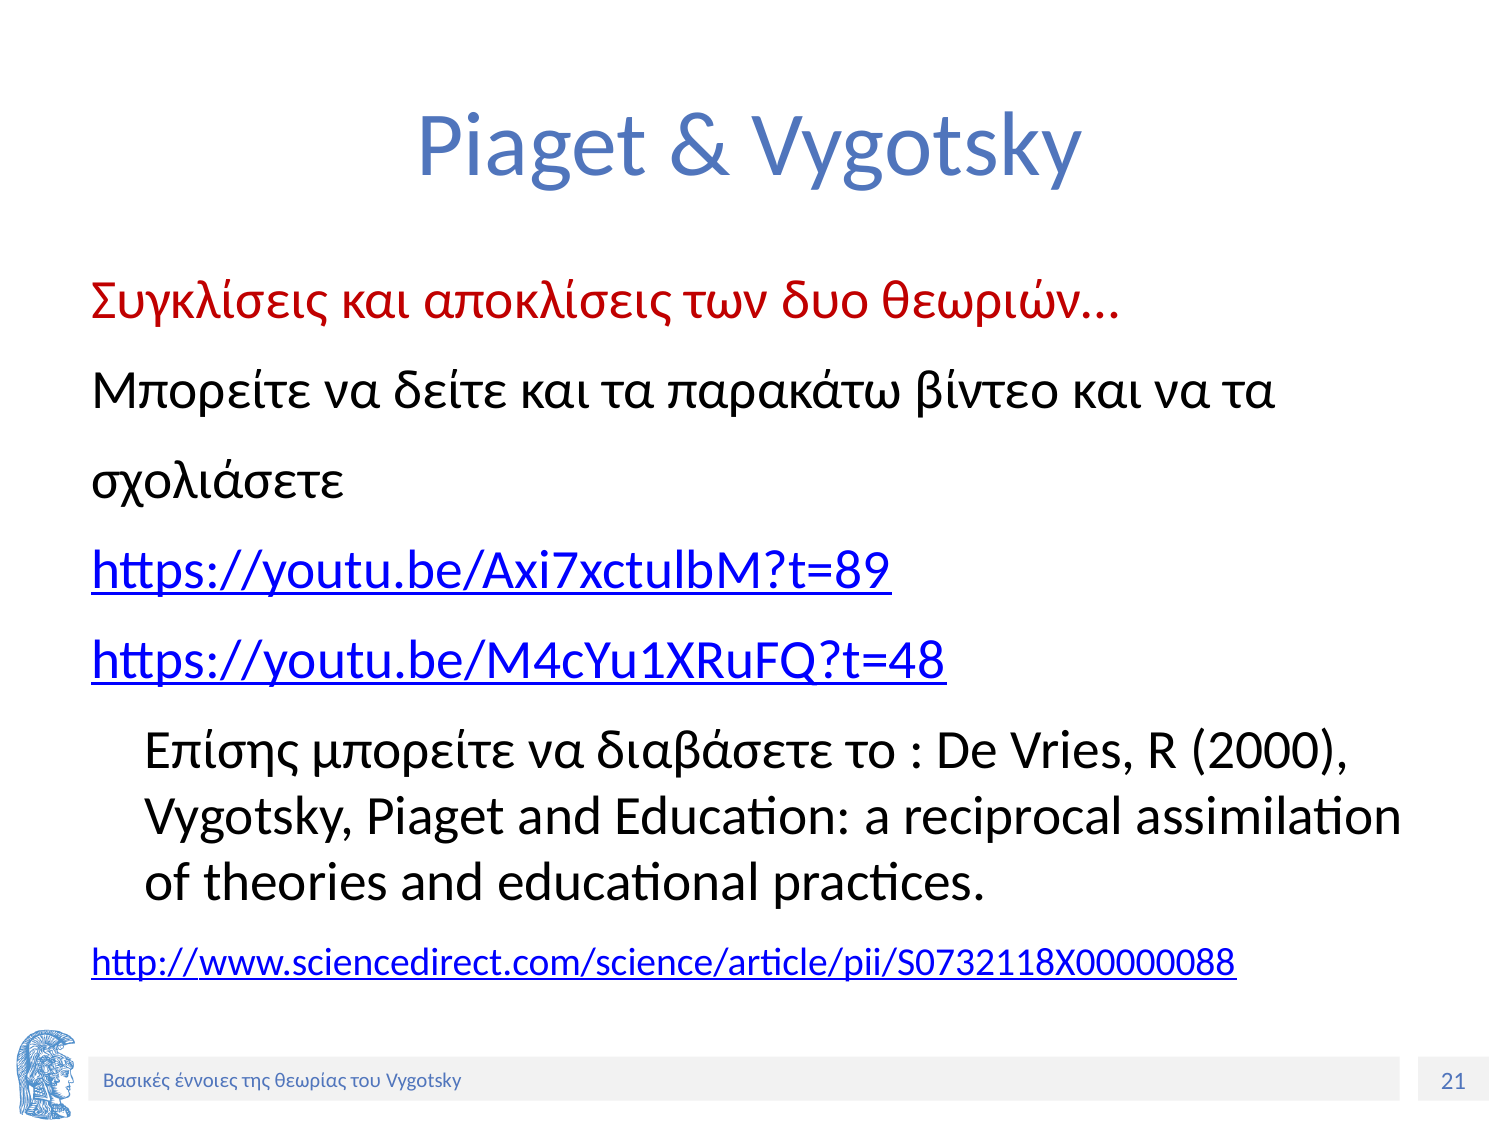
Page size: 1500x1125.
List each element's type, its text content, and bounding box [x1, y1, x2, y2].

title Piaget & Vygotsky [75, 45, 1425, 233]
list Συγκλίσεις και αποκλίσεις των δυο θεωριών… Μπορείτε να δείτε και τα παρακάτω βίντεο και να τα σχολιάσετε https://youtu.be/Axi7xctulbM?t=89 https://youtu.be/M4cYu1XRuFQ?t=48 Επίσης μπορείτε να διαβάσετε το : De Vries, R (2000), Vygotsky, Piaget and Education: a reciprocal assimilation of theories and educational practices. http://www.sciencedirect.com/science/article/pii/S0732118X00000088 [76, 255, 1427, 998]
picture [9, 1026, 81, 1120]
